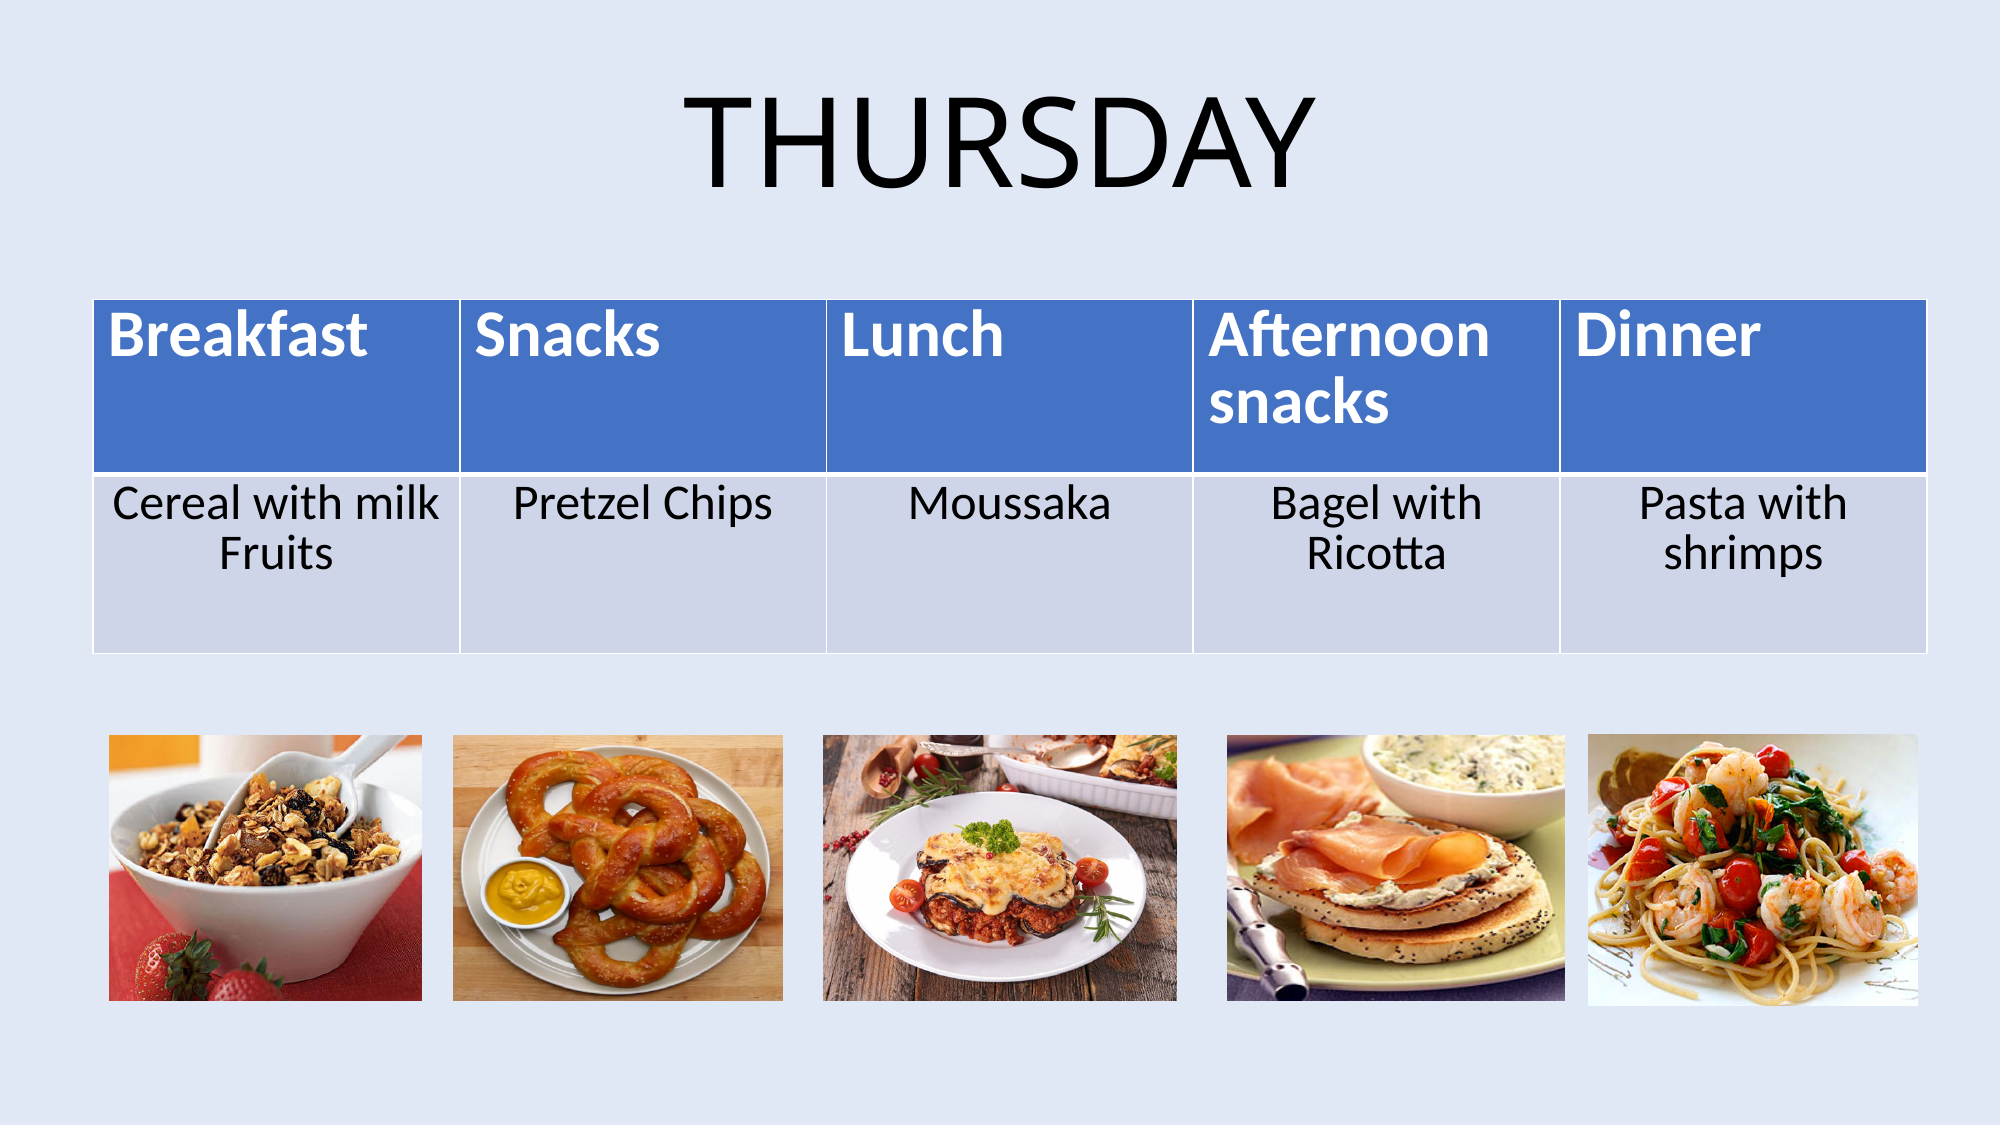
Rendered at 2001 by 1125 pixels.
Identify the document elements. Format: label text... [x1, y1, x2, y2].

picture [1227, 735, 1565, 1001]
picture [453, 735, 783, 1001]
picture [1588, 734, 1918, 1006]
title THURSDAY [137, 38, 1863, 256]
table_header Dinner [1561, 300, 1926, 472]
picture [823, 735, 1177, 1001]
table_cell Cereal with milk Fruits [94, 477, 459, 653]
picture [109, 735, 422, 1001]
table_cell Bagel with Ricotta [1194, 477, 1559, 653]
table_header Afternoon snacks [1194, 300, 1559, 472]
table_cell Pretzel Chips [461, 477, 826, 653]
table_header Snacks [461, 300, 826, 472]
table_header Lunch [827, 300, 1192, 472]
table_cell Moussaka [827, 477, 1192, 653]
table_cell Pasta with shrimps [1561, 477, 1926, 653]
table_header Breakfast [94, 300, 459, 472]
